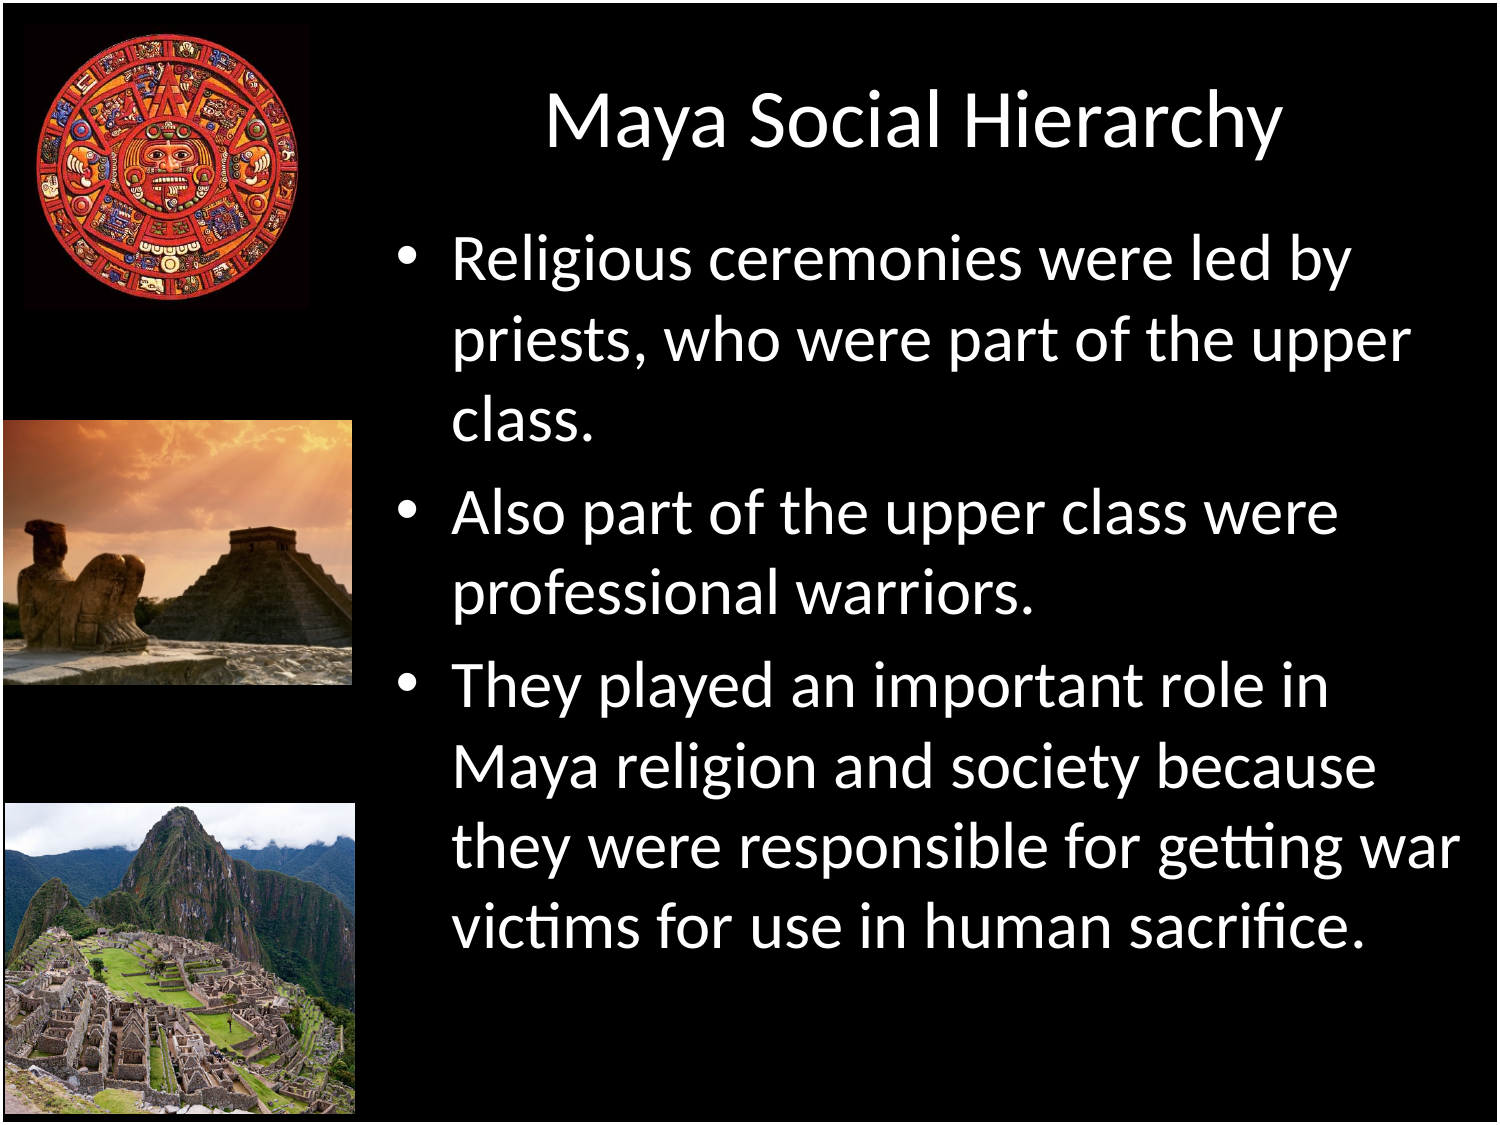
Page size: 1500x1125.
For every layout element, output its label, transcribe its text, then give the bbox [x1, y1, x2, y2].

picture [5, 803, 355, 1114]
picture [3, 420, 352, 685]
title Maya Social Hierarchy [349, 45, 1480, 184]
picture [24, 24, 310, 310]
list Religious ceremonies were led by priests, who were part of the upper class. Also part of the upper class were professional warriors. They played an important role in Maya religion and society because they were responsible for getting war victims for use in human sacrifice. [380, 206, 1480, 1098]
